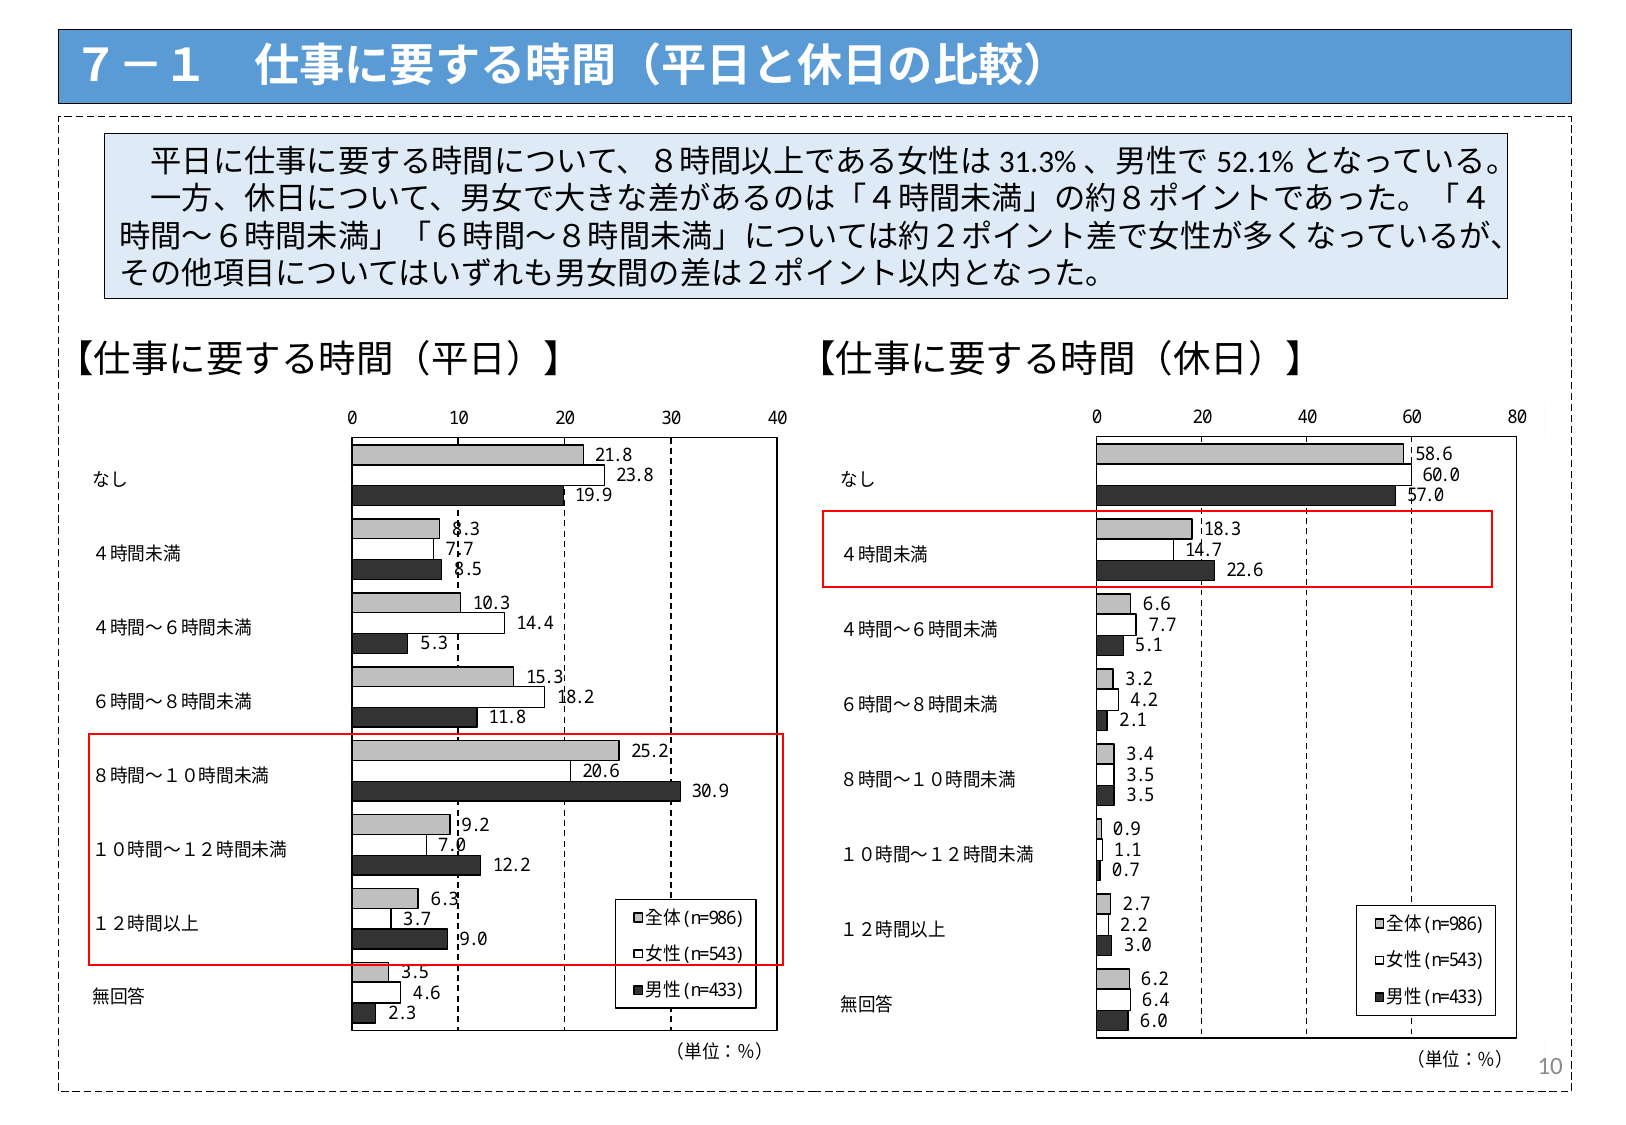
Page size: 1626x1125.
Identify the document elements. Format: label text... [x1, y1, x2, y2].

text_box 【仕事に要する時間（平日）】 [41, 327, 607, 388]
title ７－１ 仕事に要する時間（平日と休日の比較） [58, 29, 1572, 104]
list [58, 116, 1572, 1092]
picture [836, 402, 1546, 1073]
text_box [822, 510, 836, 588]
text_box 【仕事に要する時間（休日）】 [783, 327, 1349, 388]
text_box 平日に仕事に要する時間について、８時間以上である女性は31.3%、男性で52.1%となっている。 一方、休日について、男女で大きな差があるのは「４時間未満」の約８ポイントであった。「４時間～６時間未満」「６時間～８時間未満」については約２ポイント差で女性が多くなっているが、その他項目についてはいずれも男女間の差は２ポイント以内となった。 [104, 133, 1508, 299]
picture [88, 403, 807, 1065]
slide_number 10 [1220, 1034, 1579, 1095]
